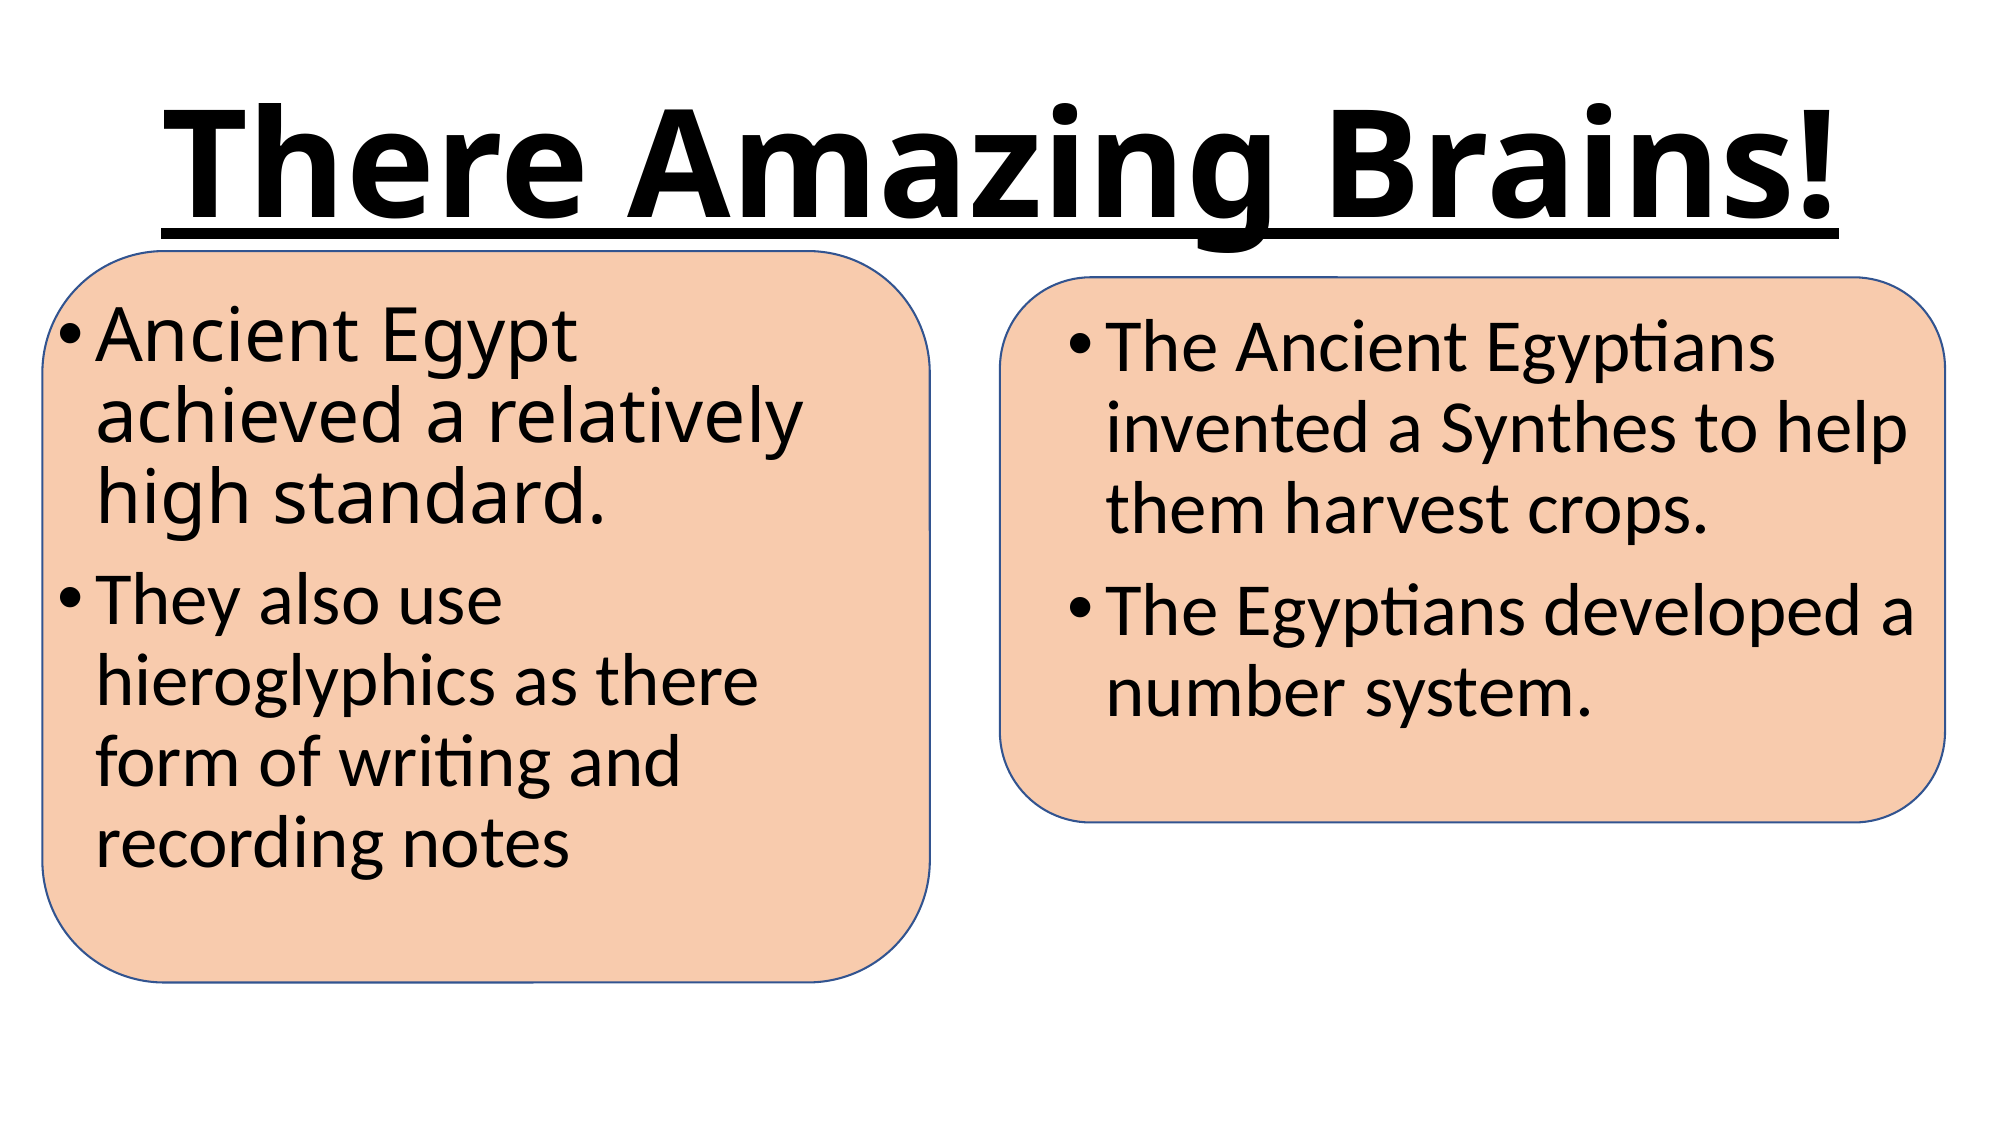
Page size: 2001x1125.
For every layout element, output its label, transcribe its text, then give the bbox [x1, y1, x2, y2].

list The Ancient Egyptians invented a Synthes to help them harvest crops. The Egyptians developed a number system. [1052, 299, 1974, 1066]
list Ancient Egypt achieved a relatively high standard. They also use hieroglyphics as there form of writing and recording notes [42, 288, 893, 1003]
text_box [75, 253, 931, 950]
text_box [998, 276, 1915, 815]
title There Amazing Brains! [137, 59, 1863, 278]
